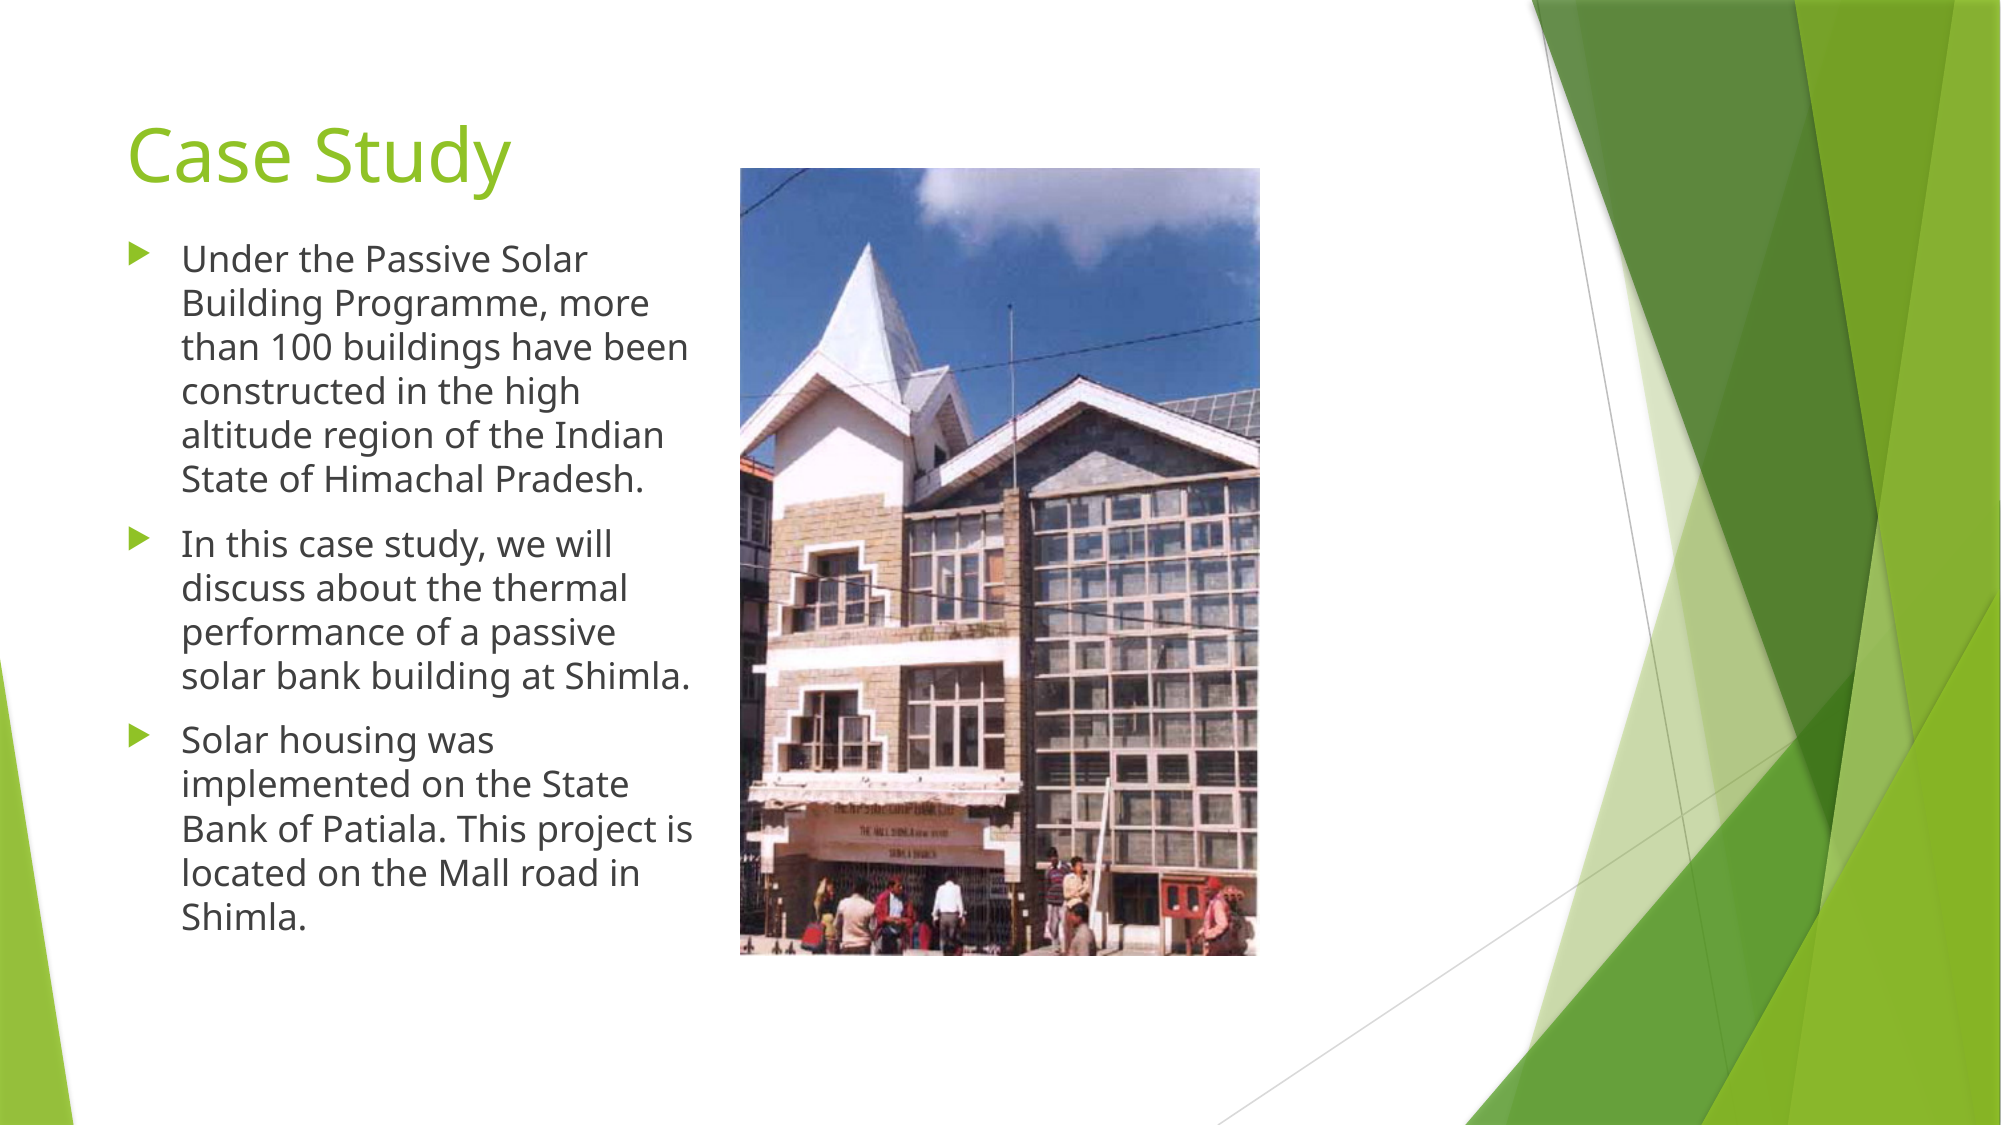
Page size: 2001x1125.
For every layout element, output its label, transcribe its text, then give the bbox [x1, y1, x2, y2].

title Case Study [111, 99, 1522, 317]
list Under the Passive Solar Building Programme, more than 100 buildings have been constructed in the high altitude region of the Indian State of Himachal Pradesh. In this case study, we will discuss about the thermal performance of a passive solar bank building at Shimla. Solar housing was implemented on the State Bank of Patiala. This project is located on the Mall road in Shimla. [111, 228, 710, 992]
picture [739, 168, 1261, 957]
